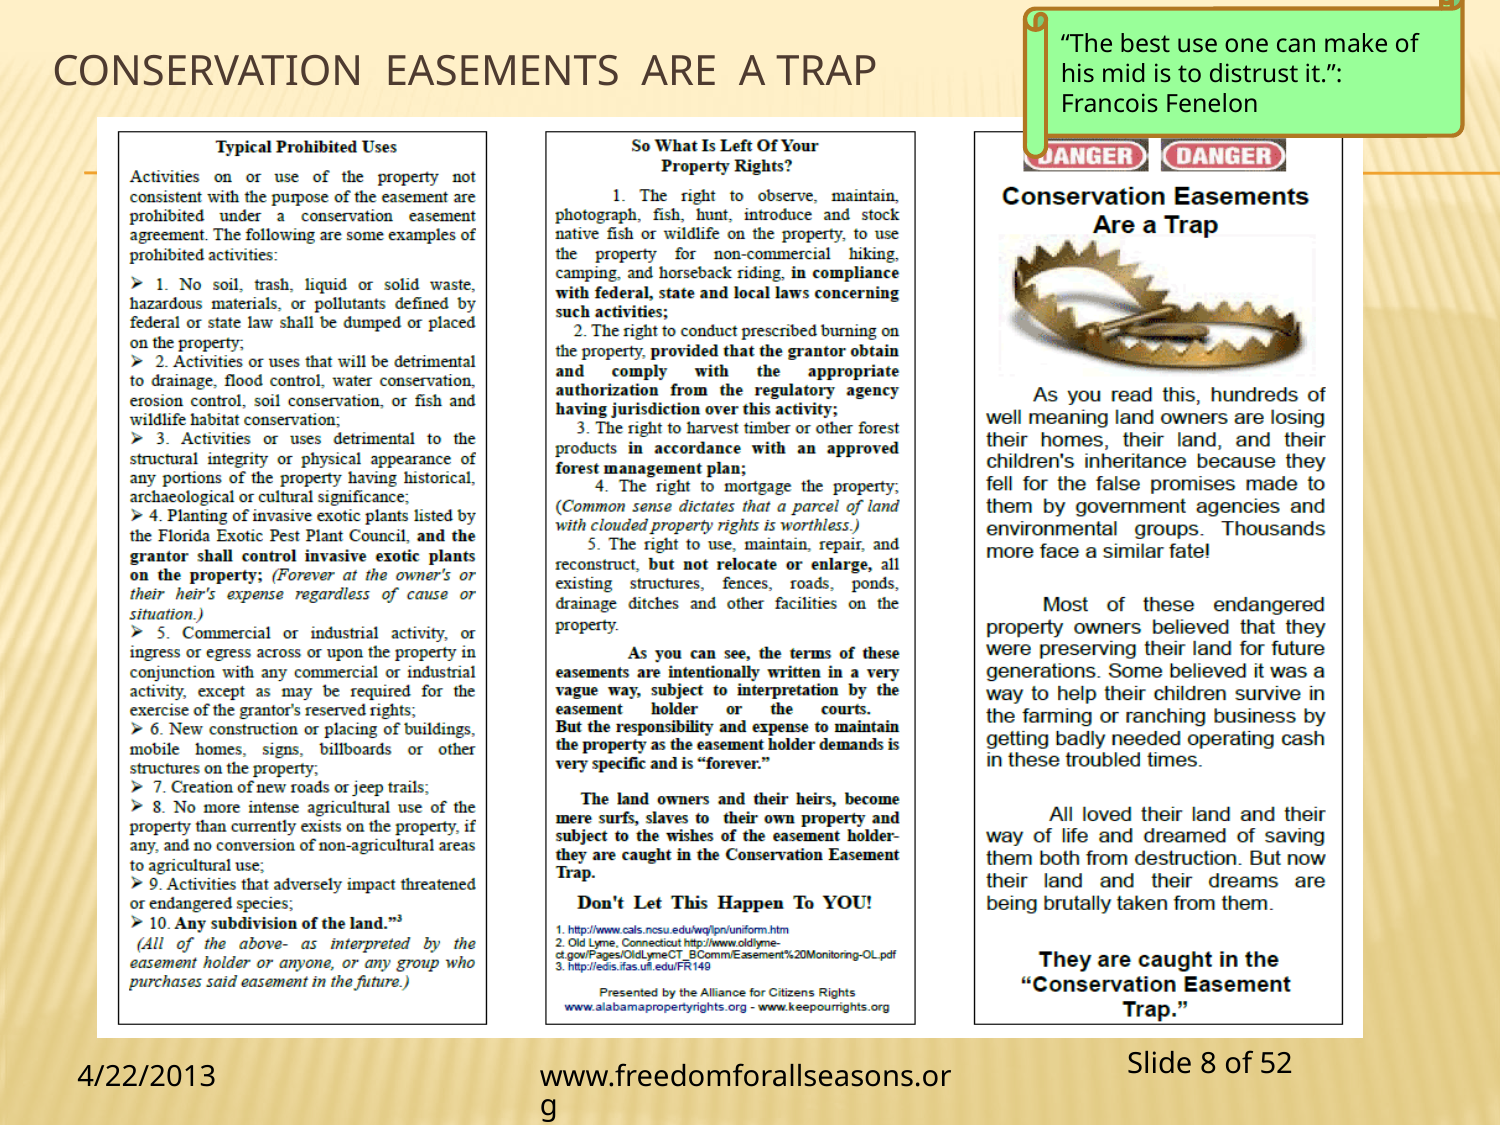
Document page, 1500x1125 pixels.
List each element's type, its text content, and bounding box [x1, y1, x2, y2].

text_box “The best use one can make of his mid is to distrust it.”: Francois Fenelon [1022, 0, 1465, 138]
title Conservation easements are a trap [37, 24, 925, 113]
picture [97, 117, 1363, 1038]
footer www.freedomforallseasons.org [525, 1054, 975, 1098]
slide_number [62, 1050, 275, 1098]
